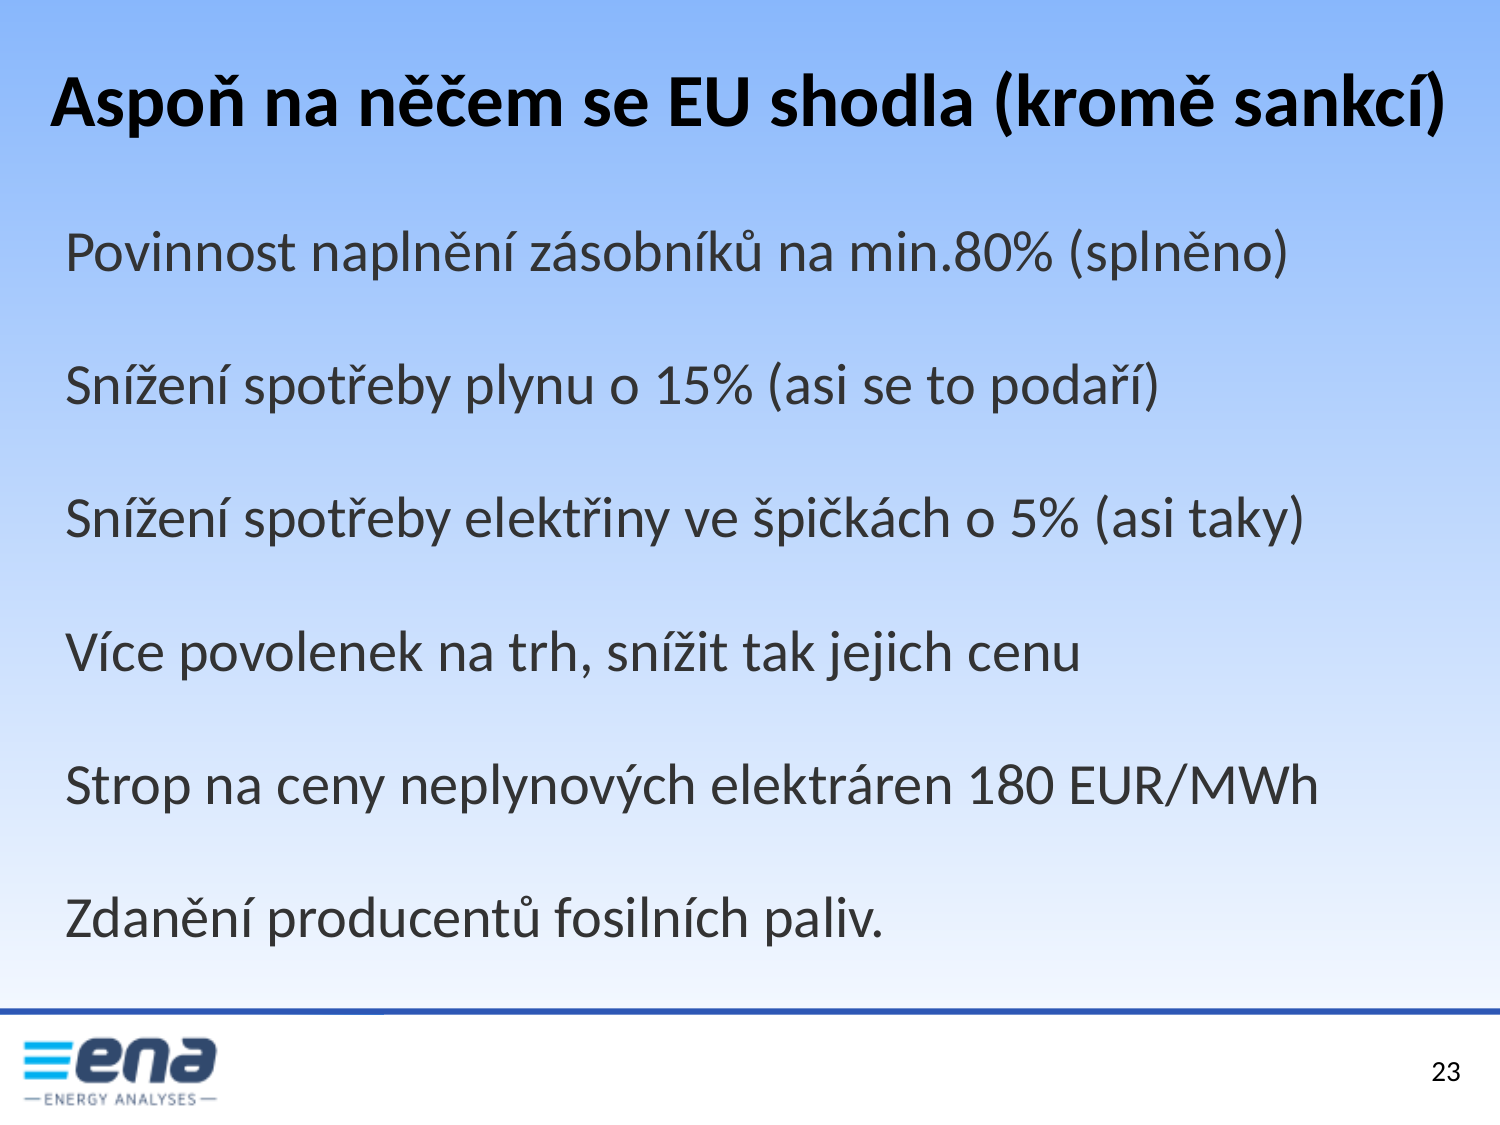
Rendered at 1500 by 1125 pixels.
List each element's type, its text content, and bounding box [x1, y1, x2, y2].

list Povinnost naplnění zásobníků na min.80% (splněno) Snížení spotřeby plynu o 15% (asi se to podaří) Snížení spotřeby elektřiny ve špičkách o 5% (asi taky) Více povolenek na trh, snížit tak jejich cenu Strop na ceny neplynových elektráren 180 EUR/MWh Zdanění producentů fosilních paliv. [64, 170, 1429, 965]
title Aspoň na něčem se EU shodla (kromě sankcí) [0, 51, 1500, 142]
picture [0, 1015, 1500, 1125]
